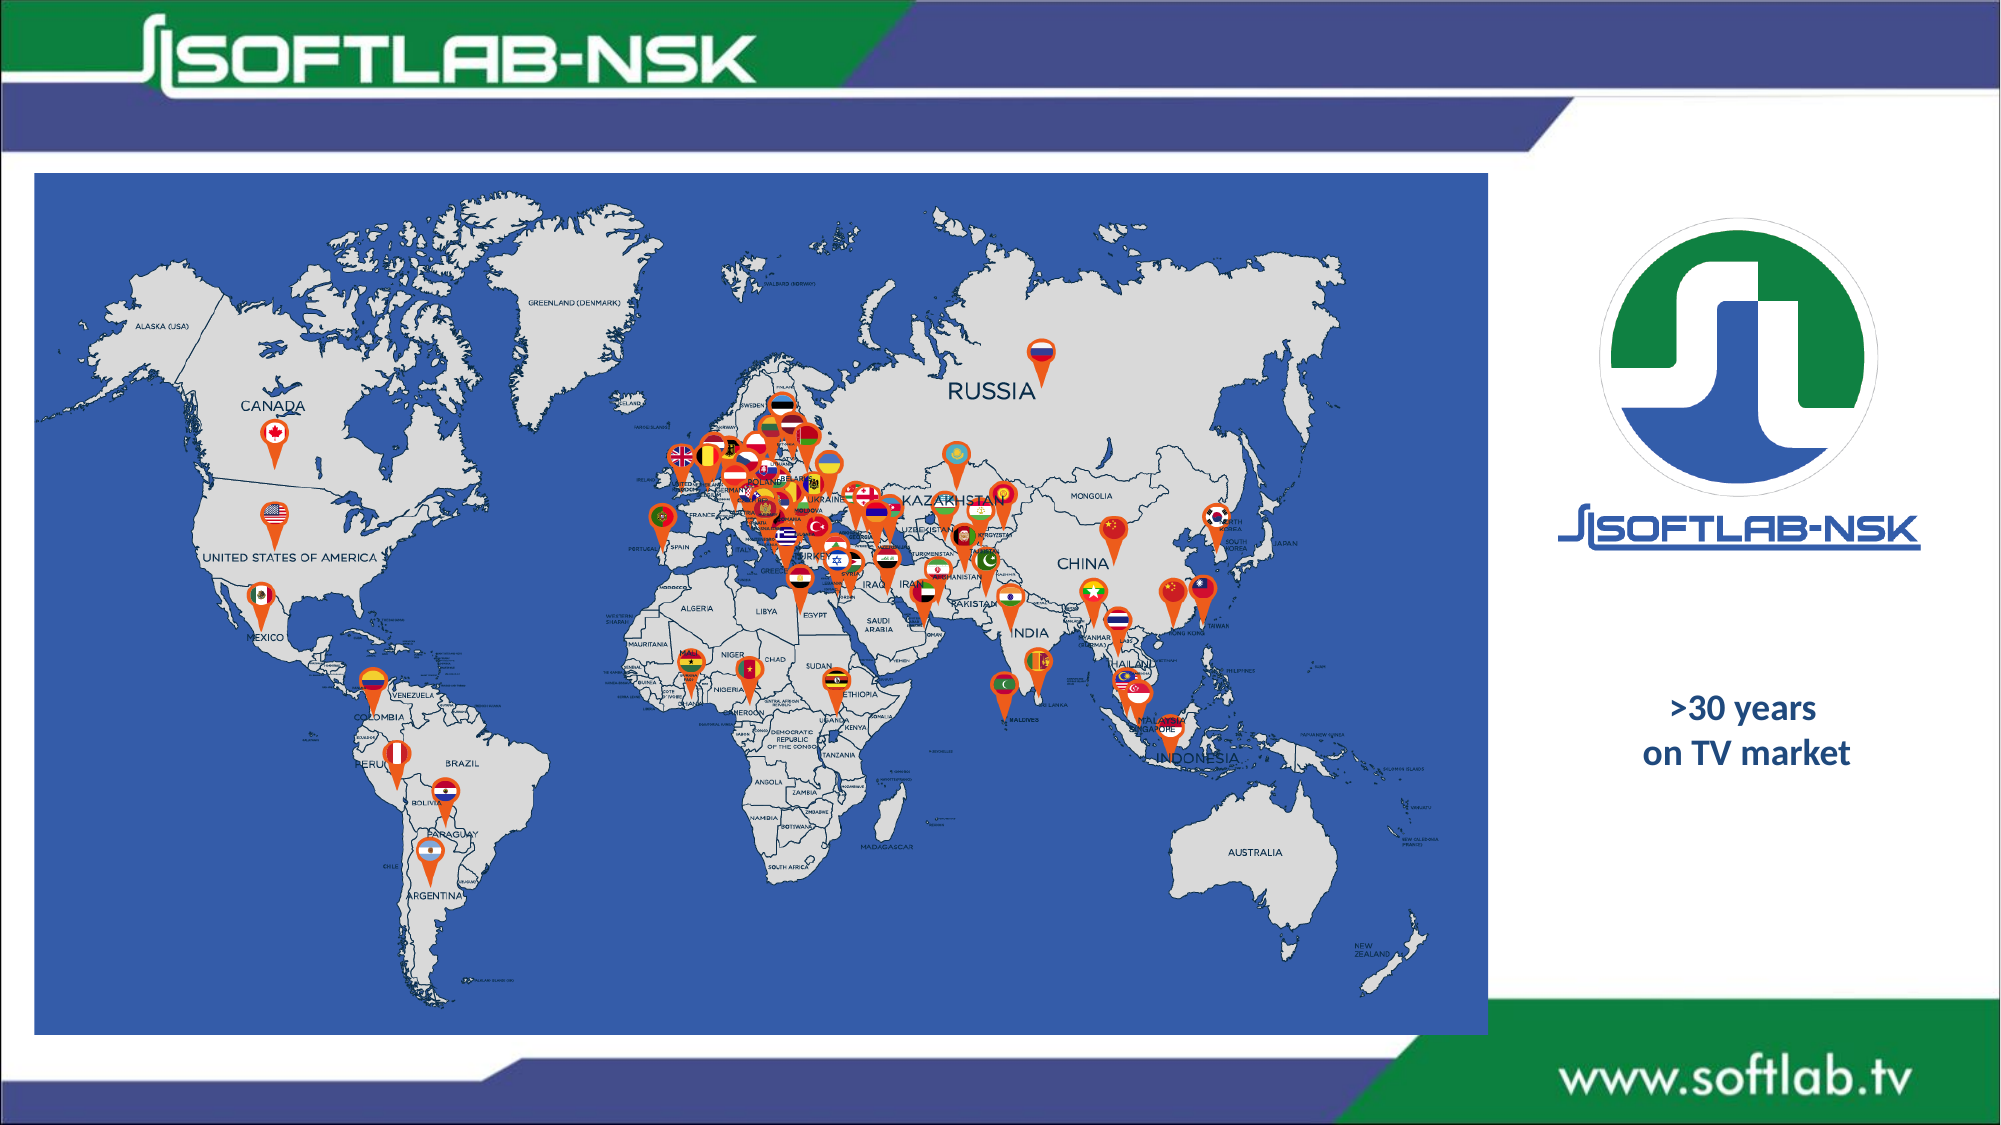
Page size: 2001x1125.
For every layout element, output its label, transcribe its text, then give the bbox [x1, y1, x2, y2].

picture [0, 0, 2001, 1125]
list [34, 173, 1489, 1036]
text_box >30 years on TV market [1622, 672, 1872, 783]
